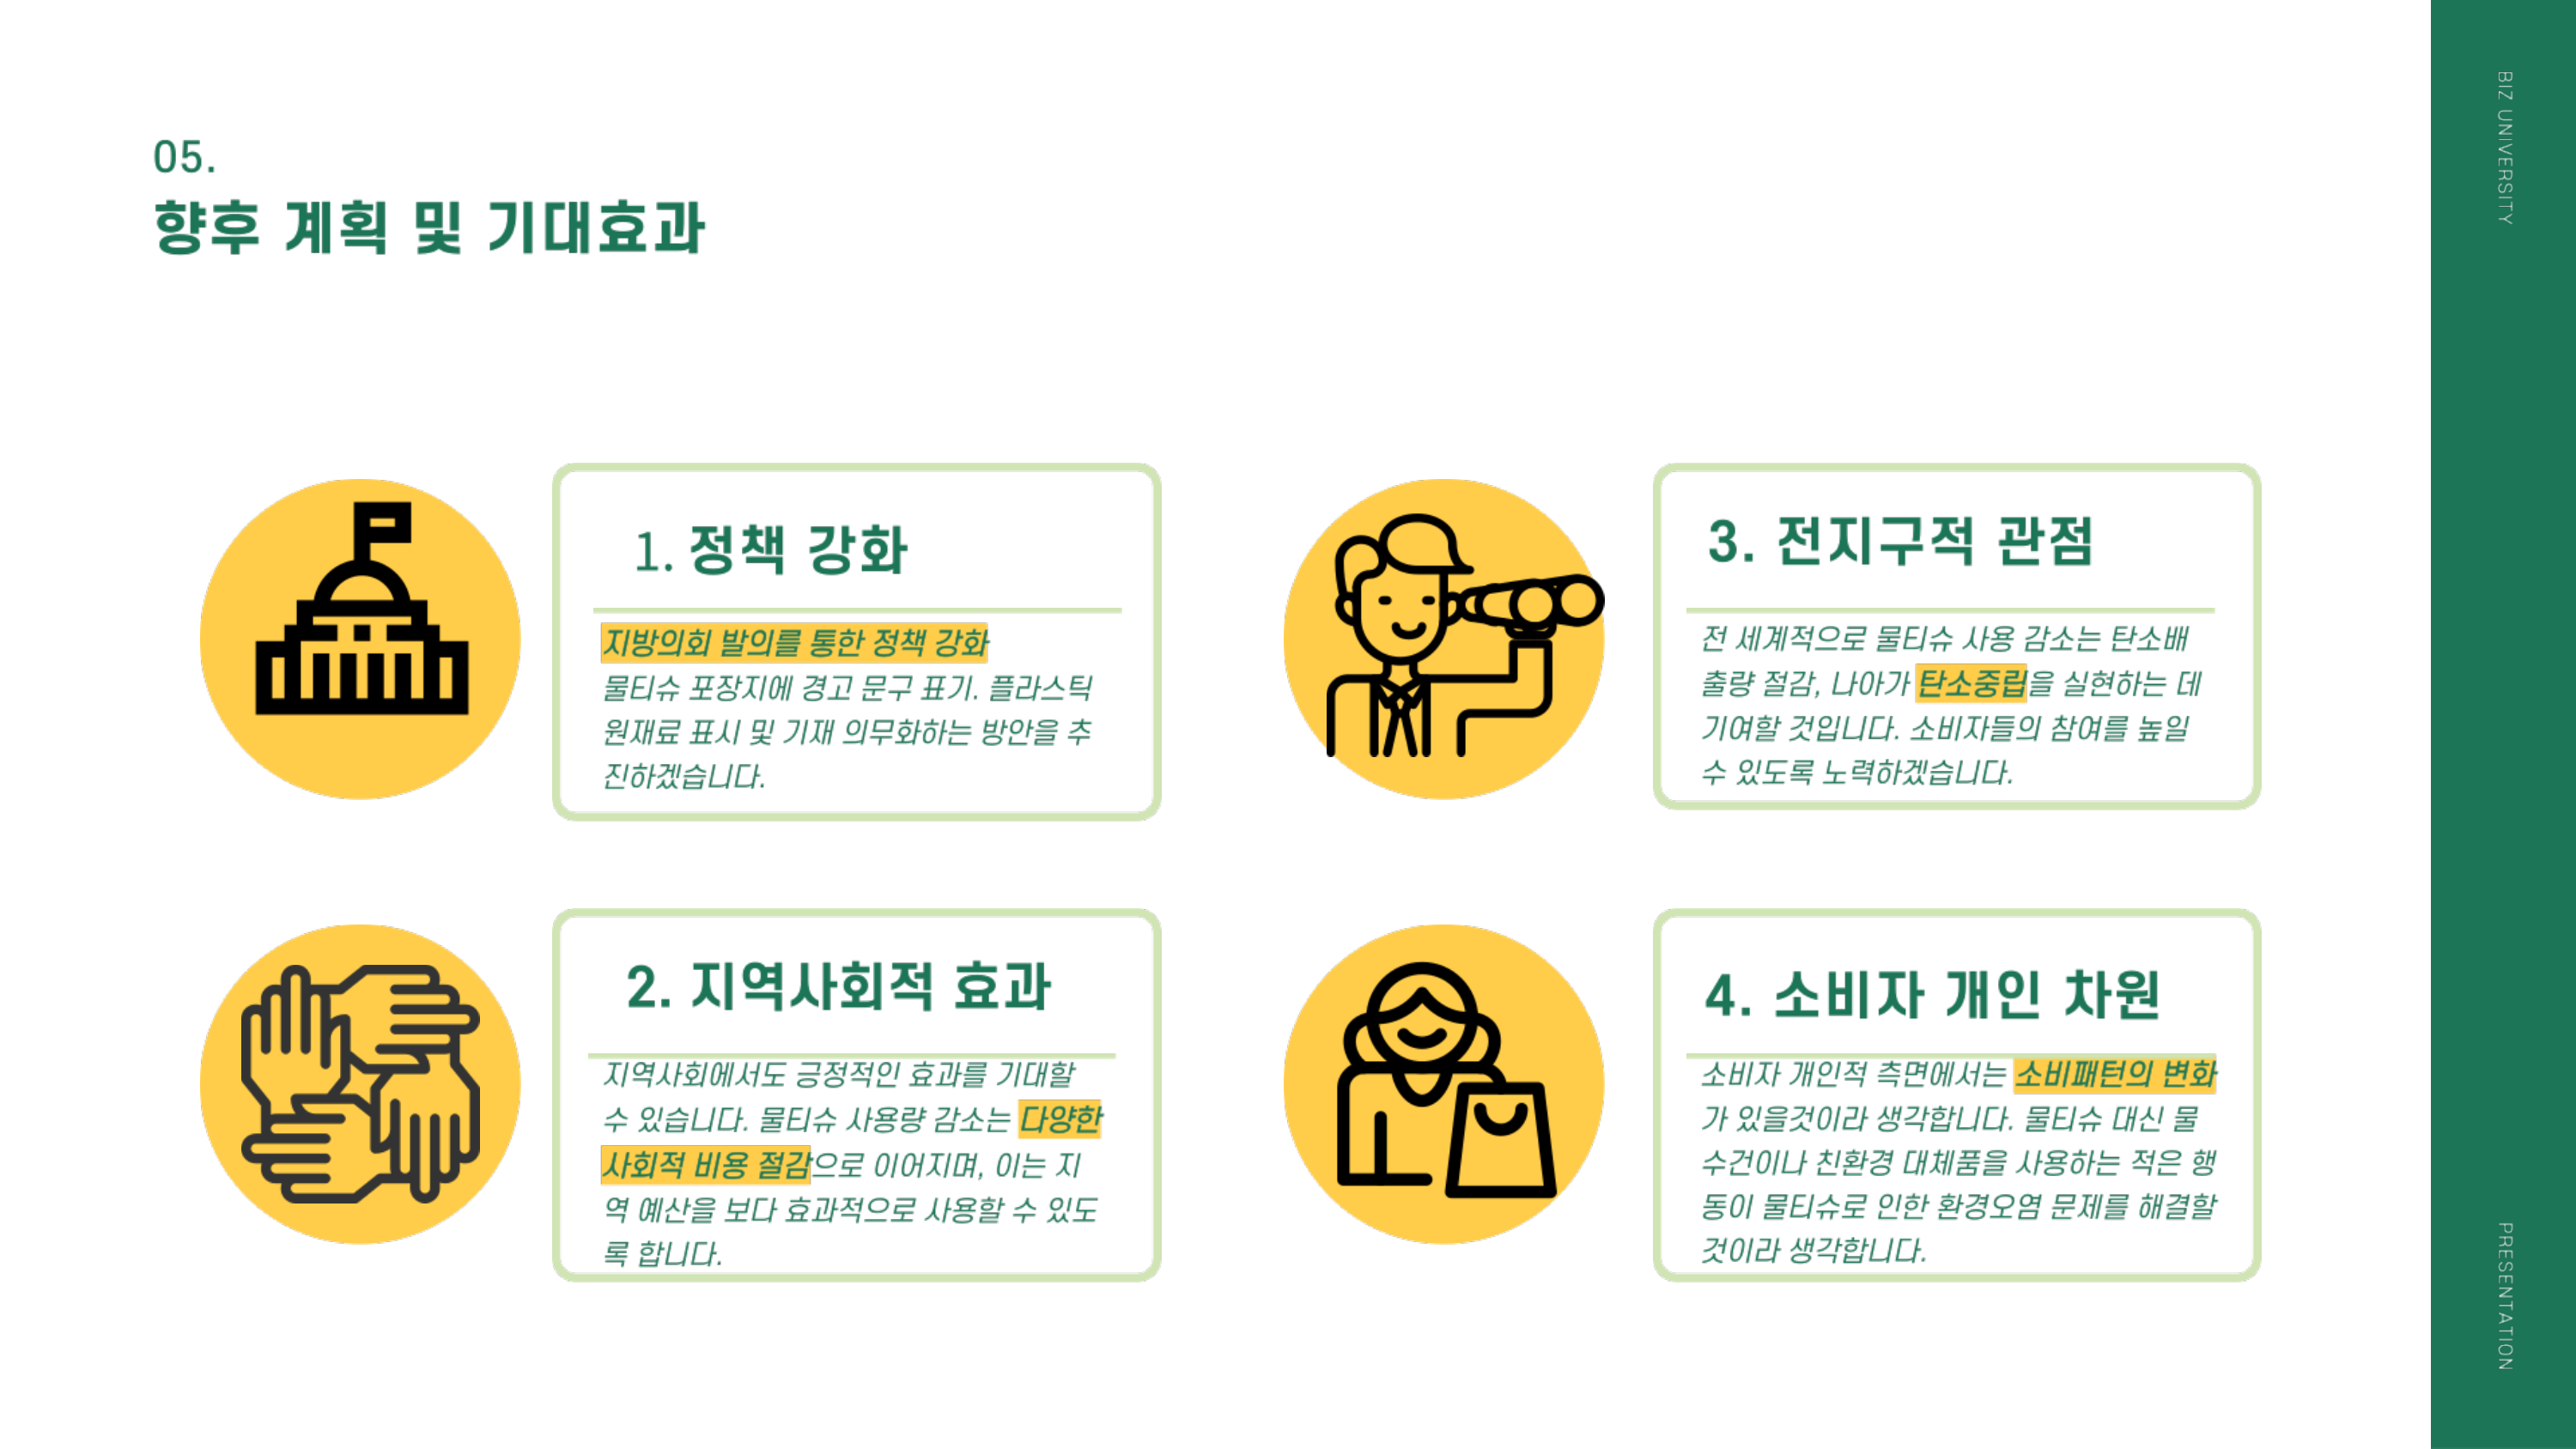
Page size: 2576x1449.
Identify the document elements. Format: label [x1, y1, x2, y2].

picture [1284, 478, 1605, 800]
picture [1652, 0, 2576, 1449]
picture [552, 463, 1162, 864]
picture [1284, 924, 1605, 1246]
picture [200, 924, 521, 1246]
picture [136, 110, 757, 396]
picture [1652, 463, 2262, 861]
picture [200, 446, 525, 800]
picture [552, 908, 1162, 1342]
